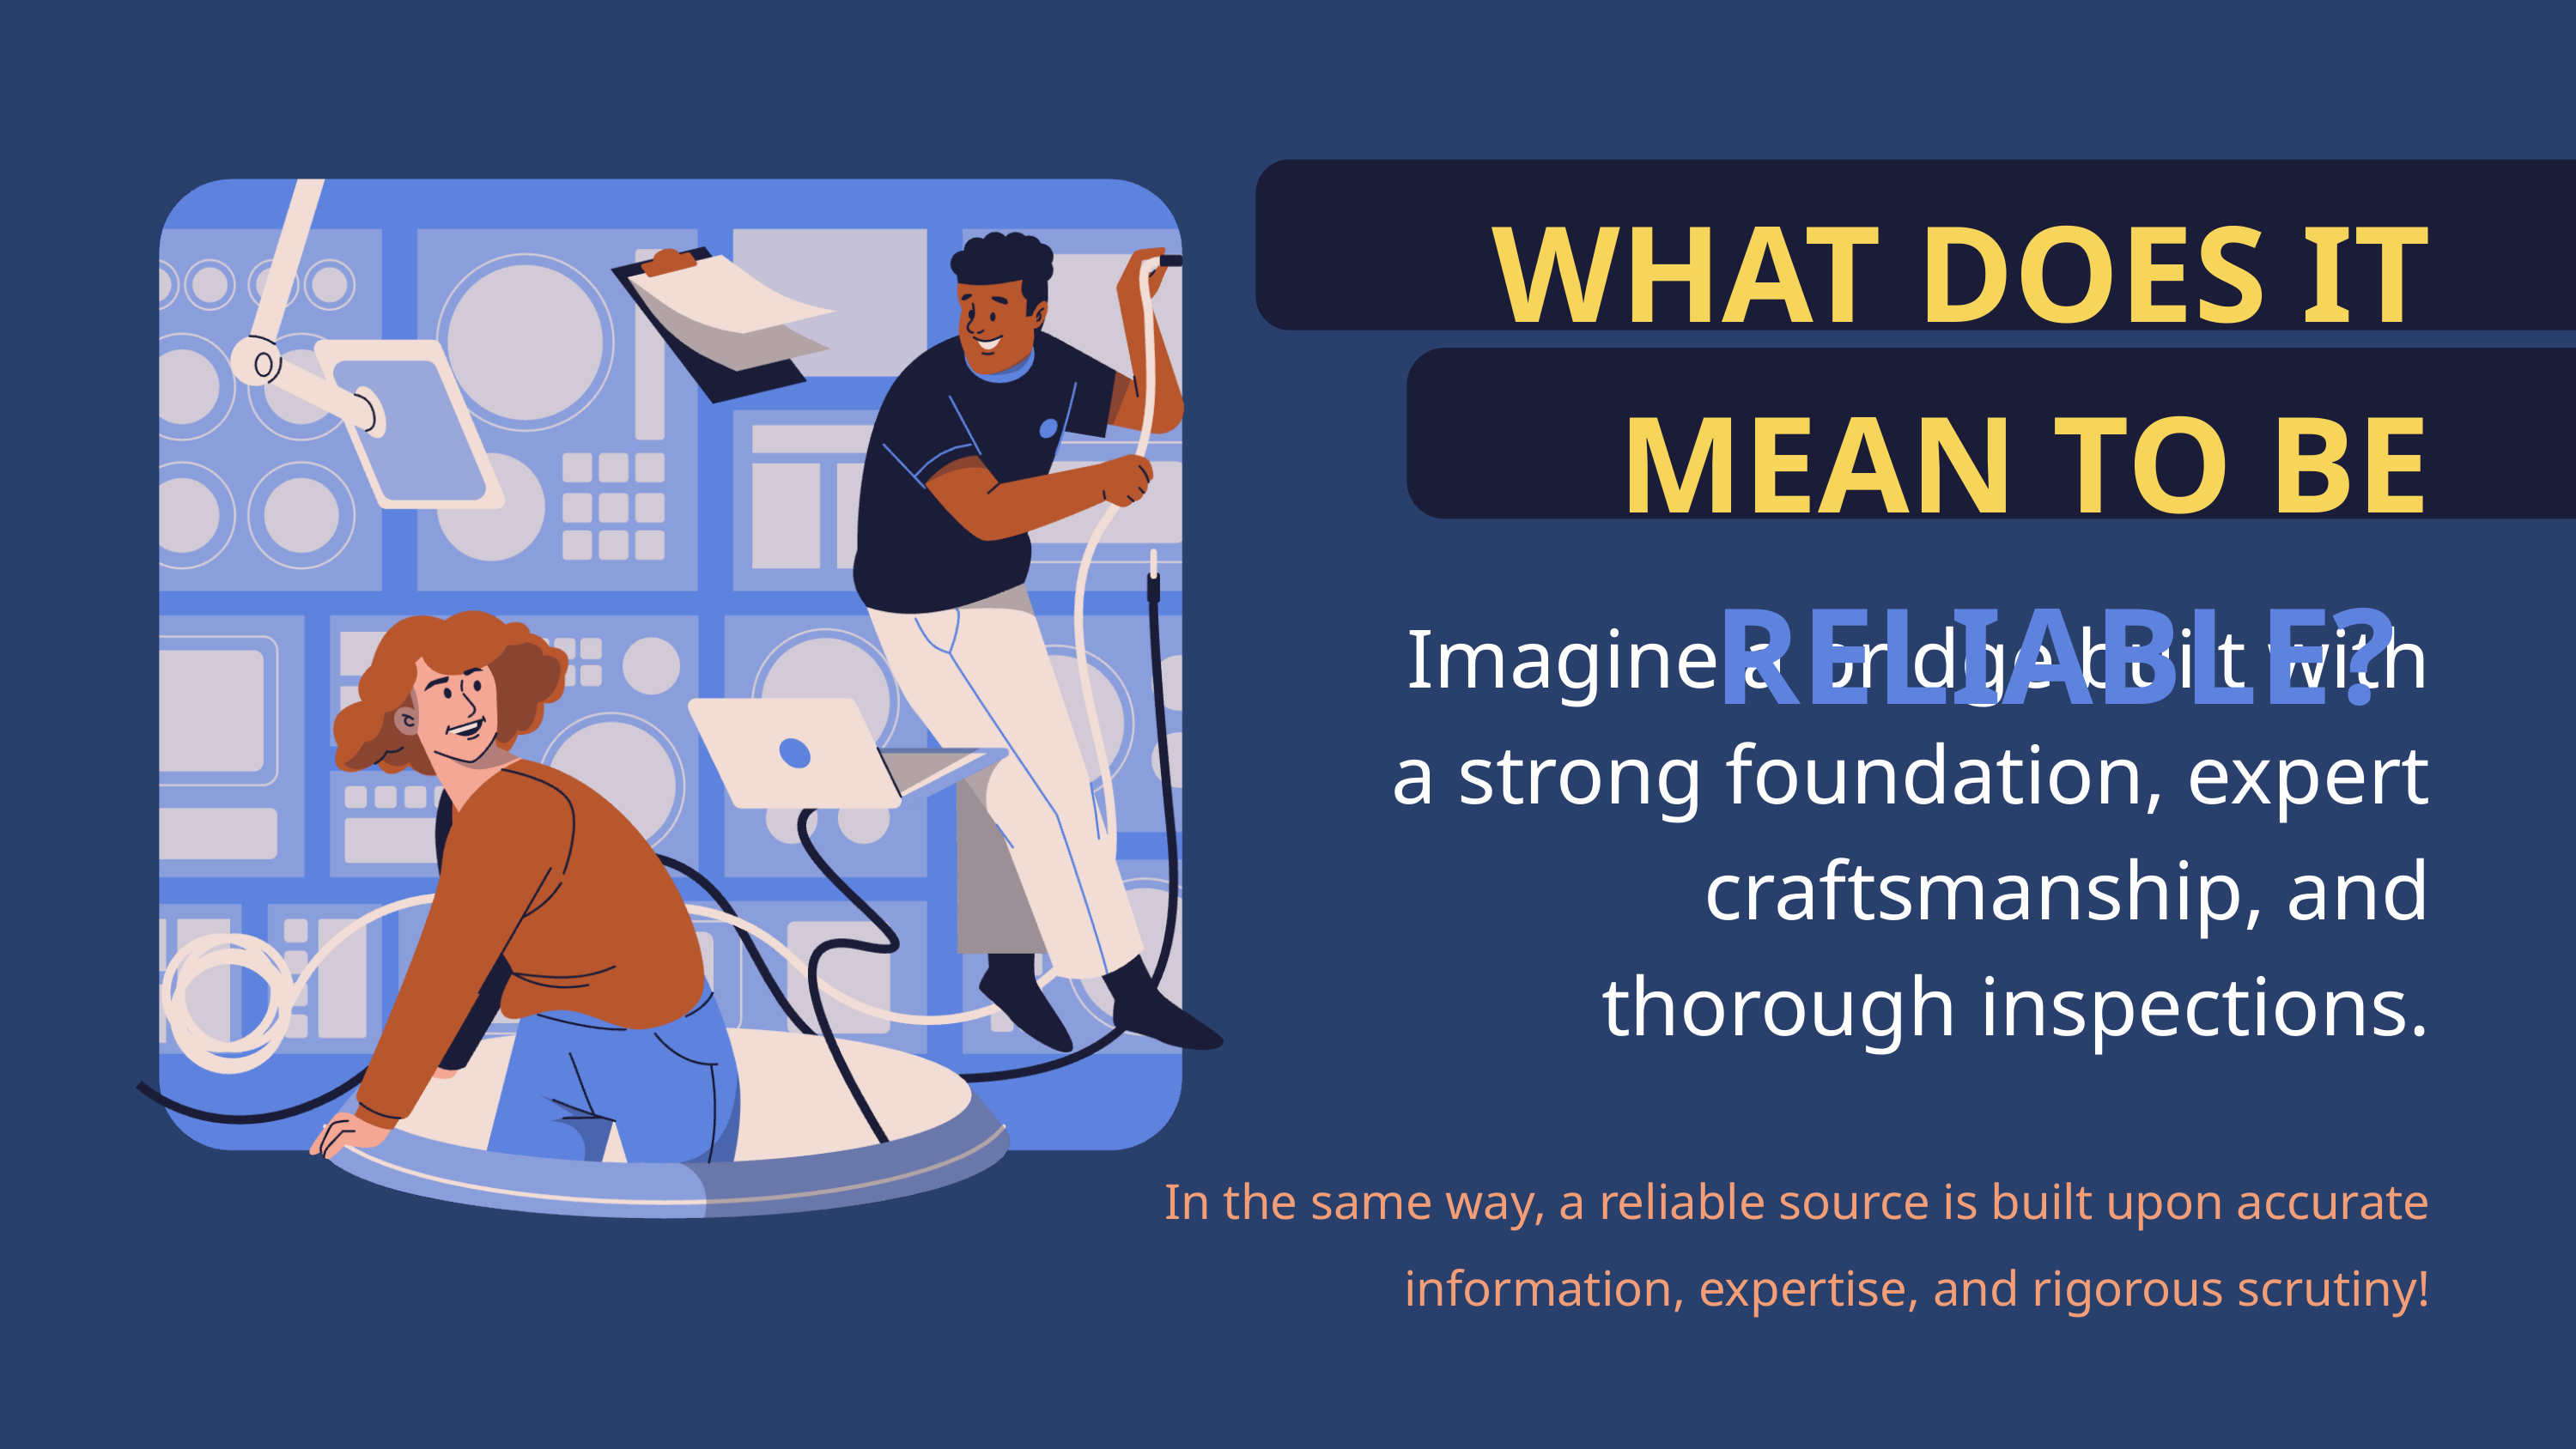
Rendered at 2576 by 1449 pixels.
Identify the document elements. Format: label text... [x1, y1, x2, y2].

text_box Imagine a bridge built with a strong foundation, expert craftsmanship, and thorough inspections. [1340, 731, 2432, 1052]
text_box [1255, 159, 2576, 330]
picture [134, 178, 1225, 1220]
text_box WHAT DOES IT MEAN TO BE RELIABLE? [1340, 340, 2432, 731]
text_box In the same way, a reliable source is built upon accurate information, expertise, and rigorous scrutiny! [1097, 1142, 2432, 1316]
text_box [1406, 347, 2576, 519]
